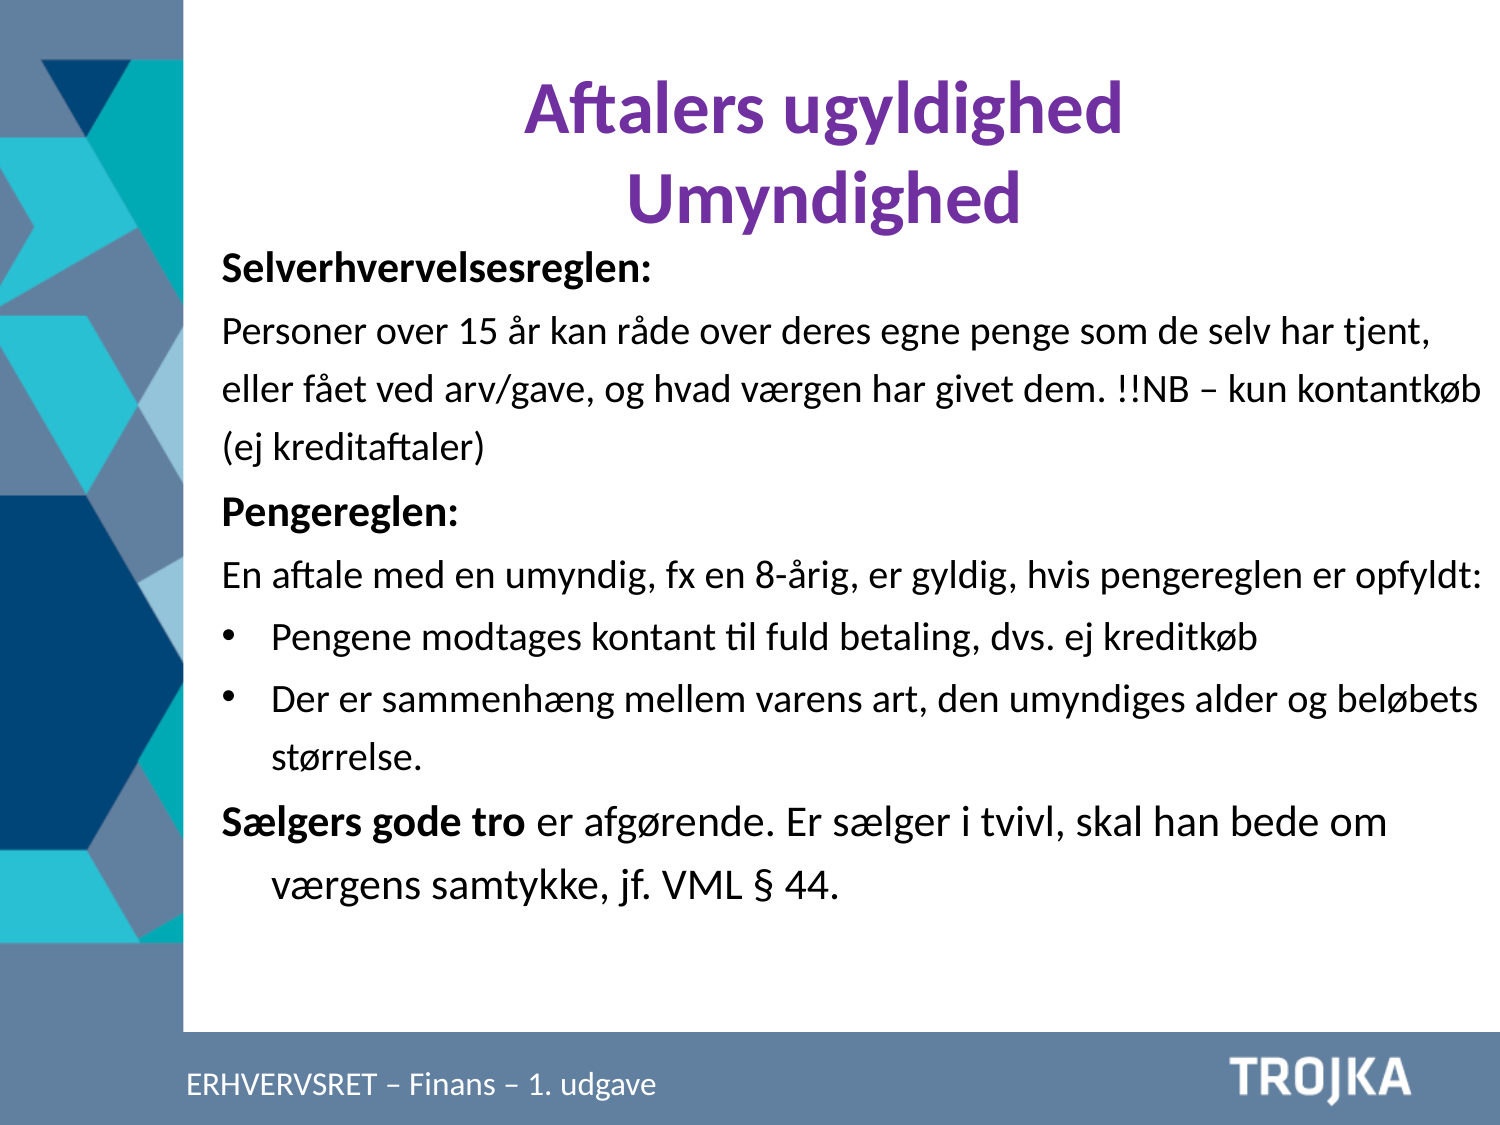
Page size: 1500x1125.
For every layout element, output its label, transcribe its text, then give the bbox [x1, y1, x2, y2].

list Selverhvervelsesreglen: Personer over 15 år kan råde over deres egne penge som de selv har tjent, eller fået ved arv/gave, og hvad værgen har givet dem. !!NB – kun kontantkøb (ej kreditaftaler) Pengereglen: En aftale med en umyndig, fx en 8-årig, er gyldig, hvis pengereglen er opfyldt: Pengene modtages kontant til fuld betaling, dvs. ej kreditkøb Der er sammenhæng mellem varens art, den umyndiges alder og beløbets størrelse. Sælgers gode tro er afgørende. Er sælger i tvivl, skal han bede om værgens samtykke, jf. VML § 44. [206, 243, 1500, 963]
picture [0, 0, 1500, 1125]
title Aftalers ugyldighed Umyndighed [150, 54, 1500, 243]
